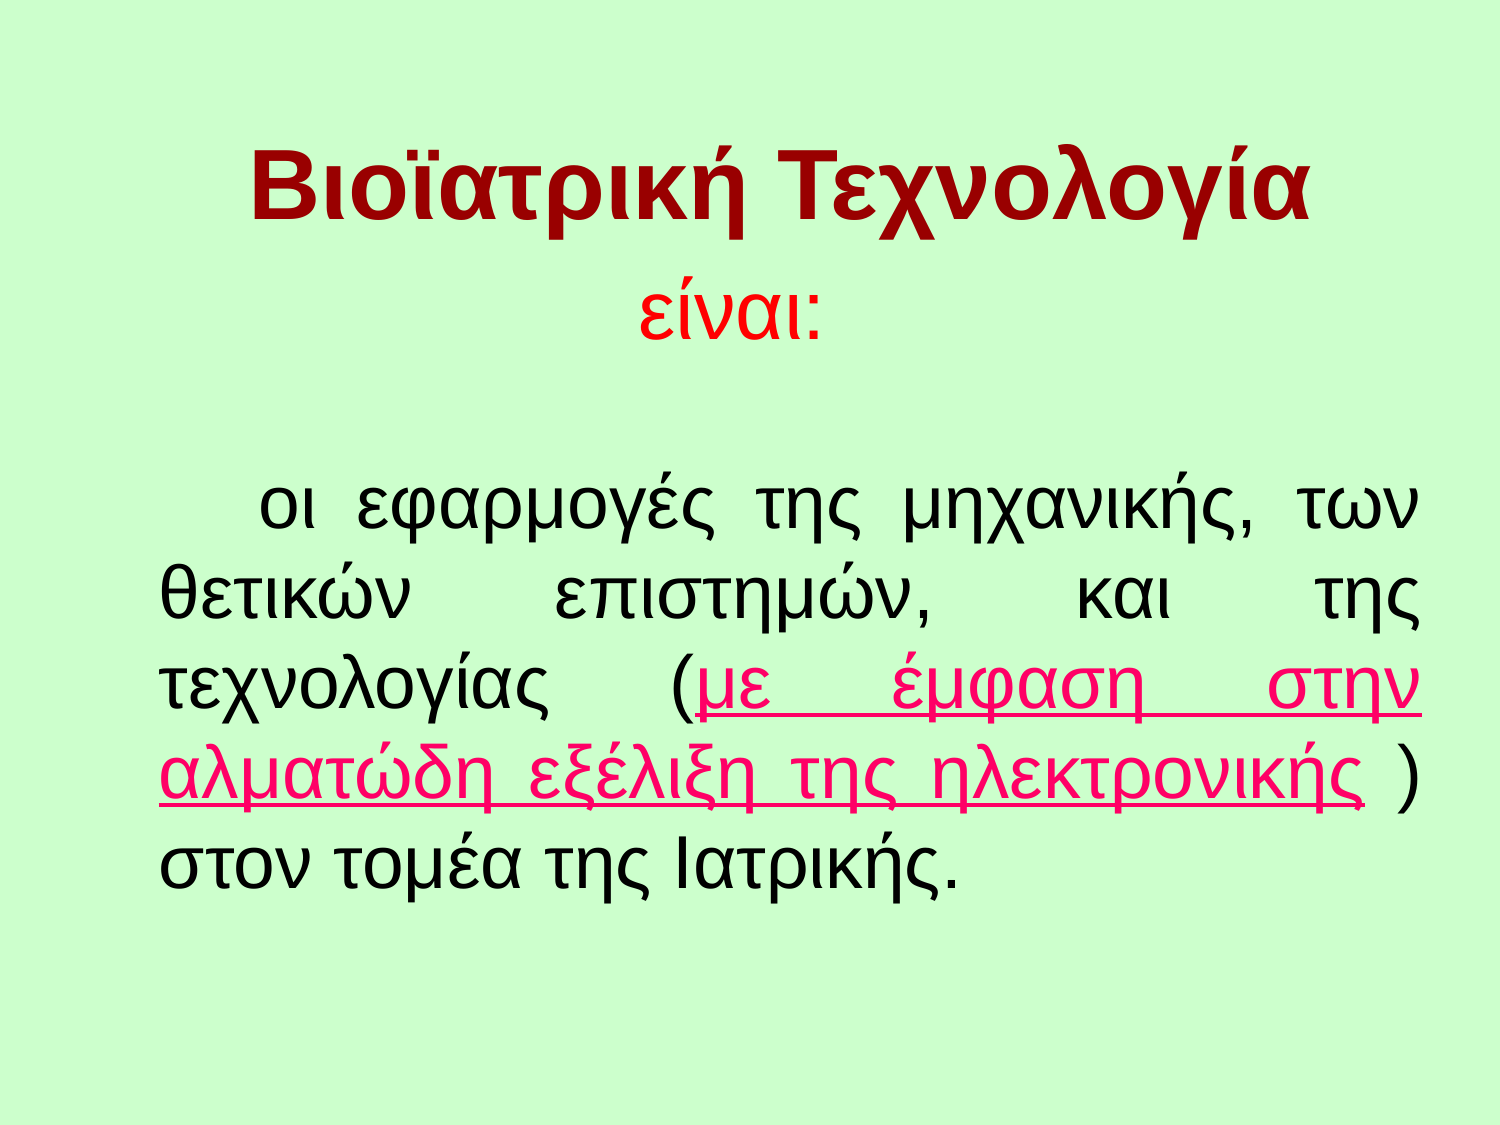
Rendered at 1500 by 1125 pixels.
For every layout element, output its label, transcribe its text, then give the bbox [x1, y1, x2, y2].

list Bιοϊατρική Τεχνολογία είναι: οι εφαρμογές της μηχανικής, των θετικών επιστημών, και της τεχνολογίας (με έμφαση στην αλματώδη εξέλιξη της ηλεκτρονικής ) στον τομέα της Ιατρικής. [87, 112, 1438, 988]
